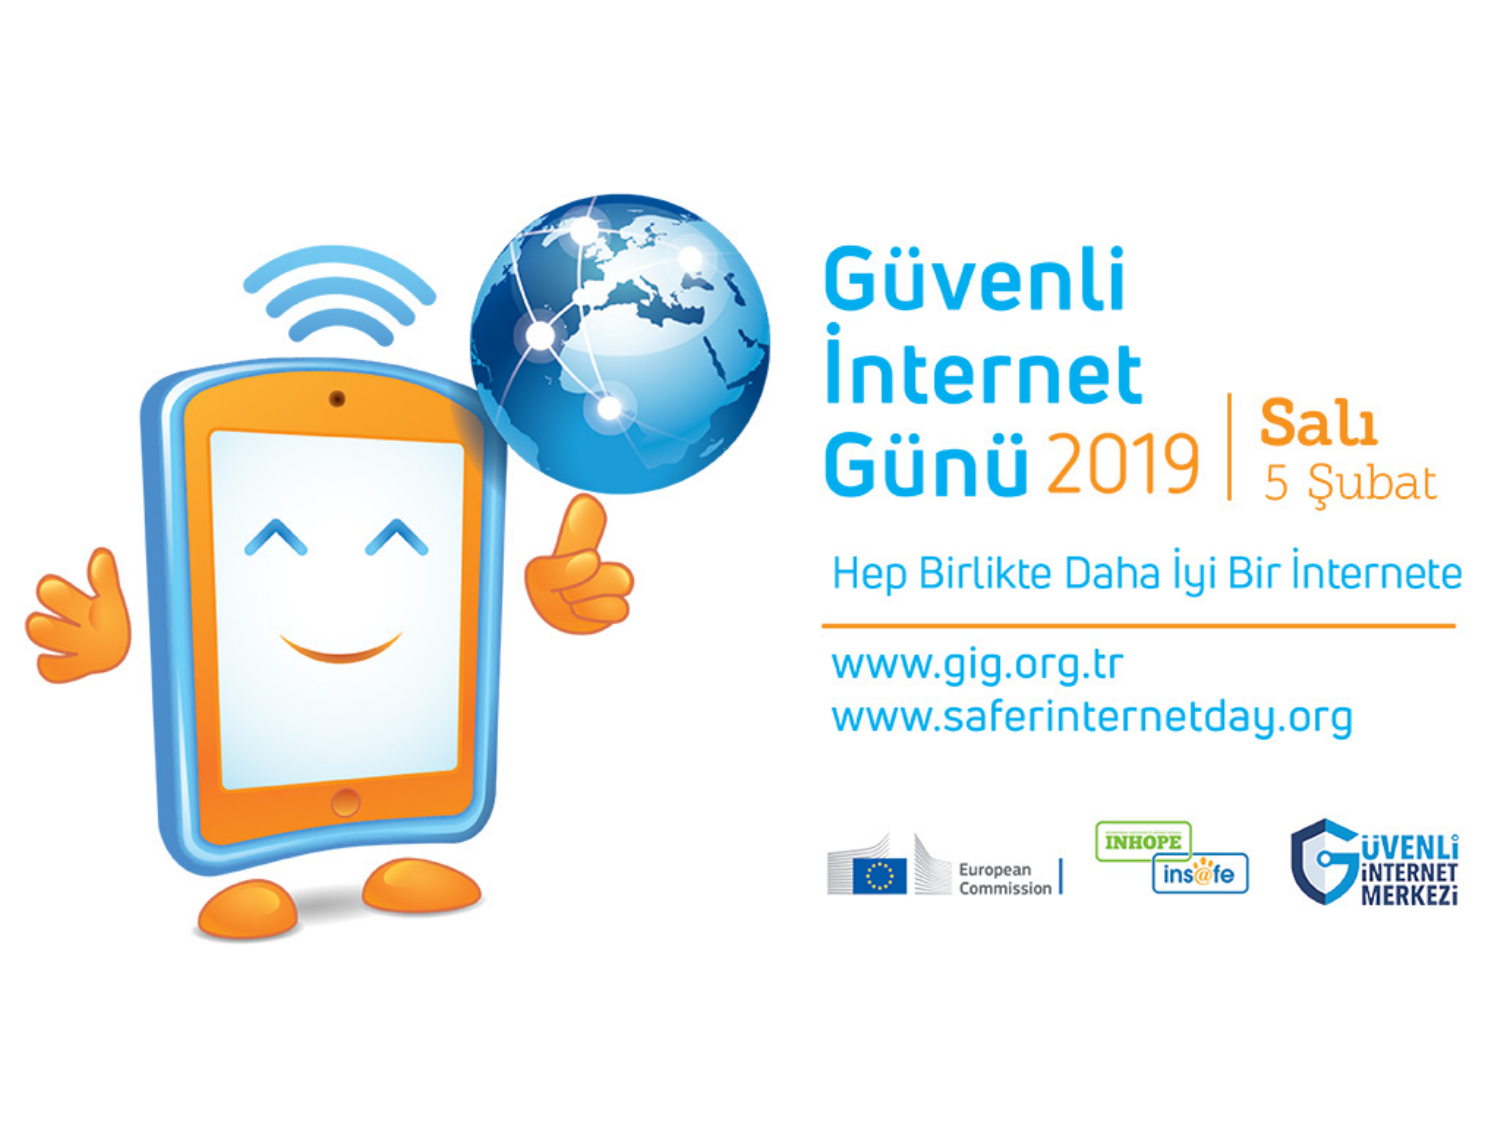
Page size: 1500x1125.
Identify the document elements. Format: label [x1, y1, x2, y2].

picture [0, 157, 1500, 967]
